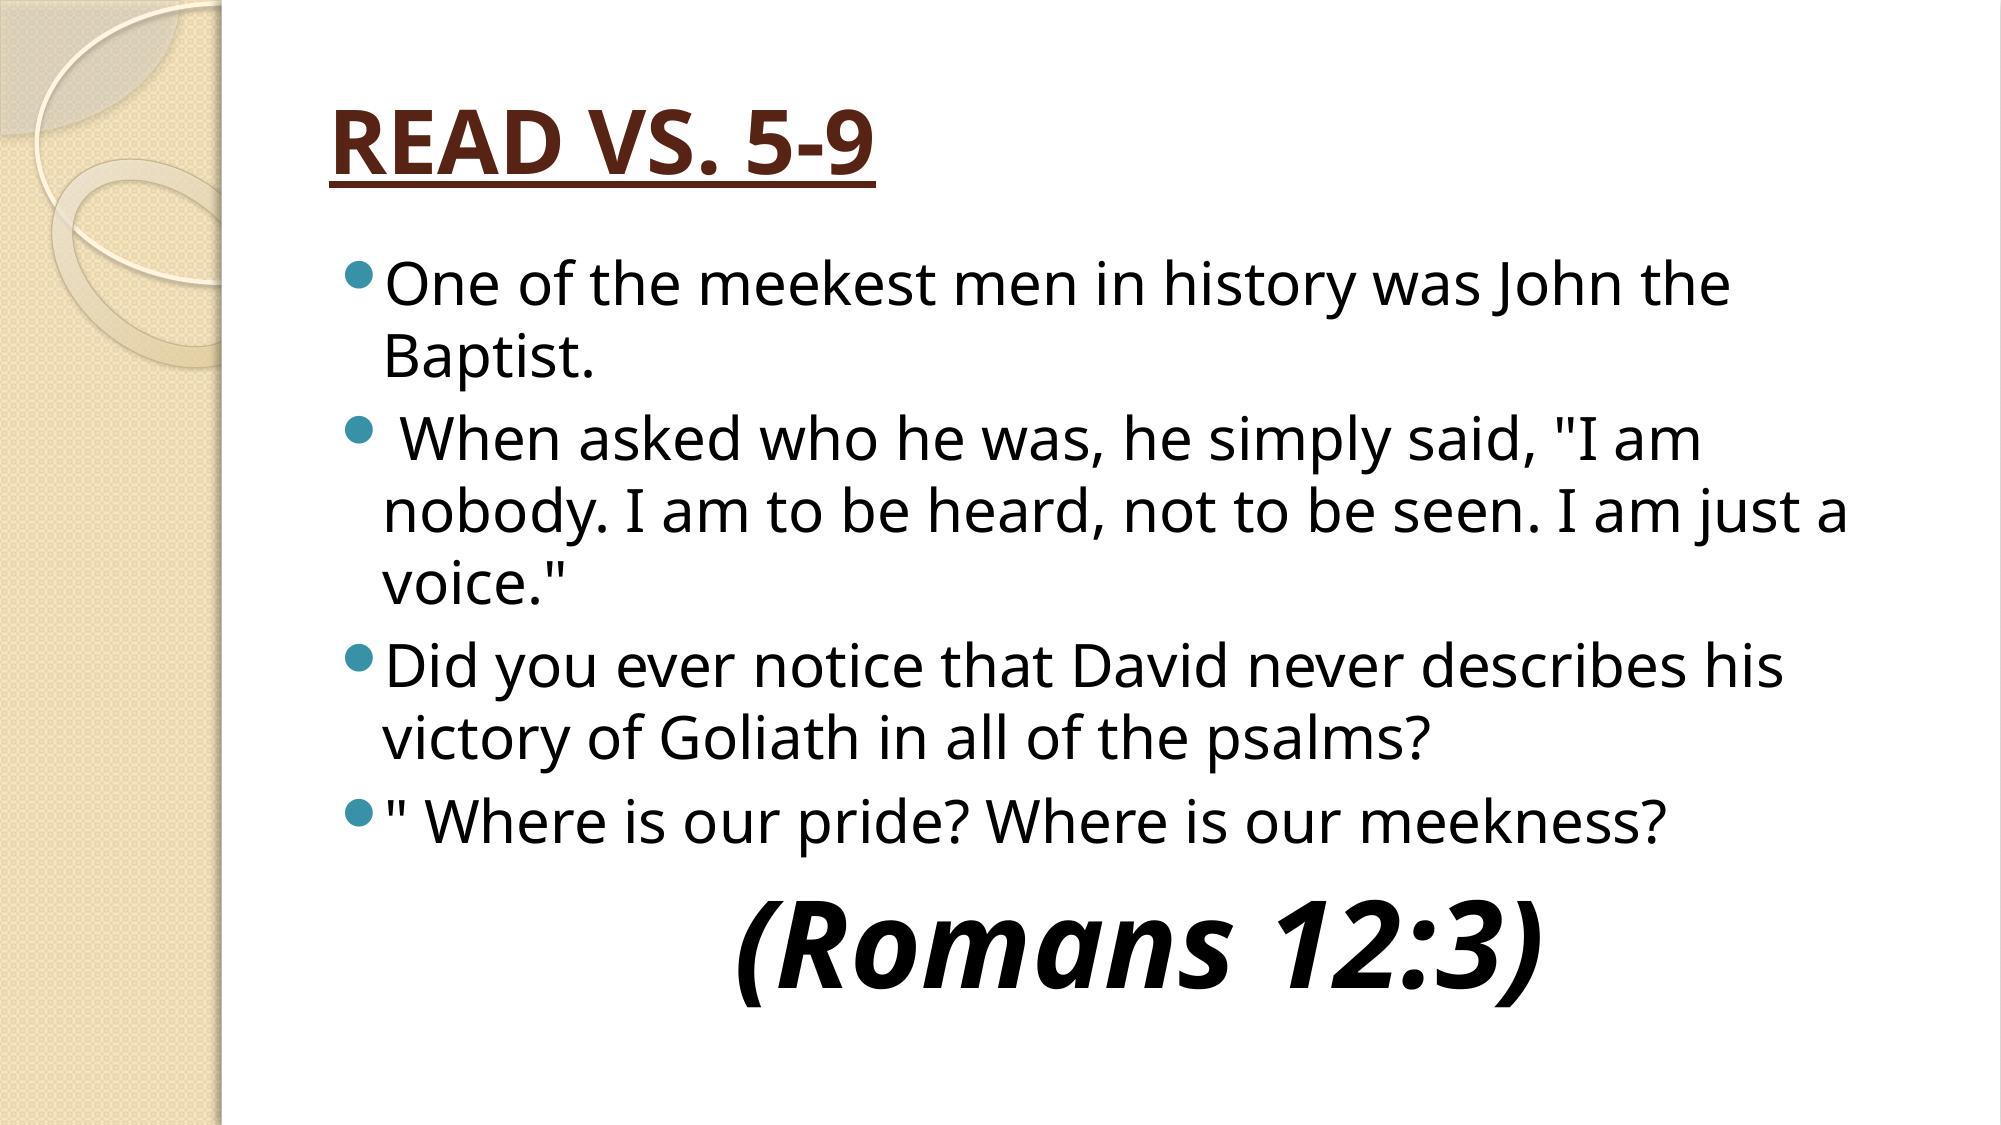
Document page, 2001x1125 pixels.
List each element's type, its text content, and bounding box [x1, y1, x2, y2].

list One of the meekest men in history was John the Baptist. When asked who he was, he simply said, "I am nobody. I am to be heard, not to be seen. I am just a voice." Did you ever notice that David never describes his victory of Goliath in all of the psalms? " Where is our pride? Where is our meekness? (Romans 12:3) [313, 237, 1955, 1025]
title Read vs. 5-9 [313, 45, 1955, 233]
